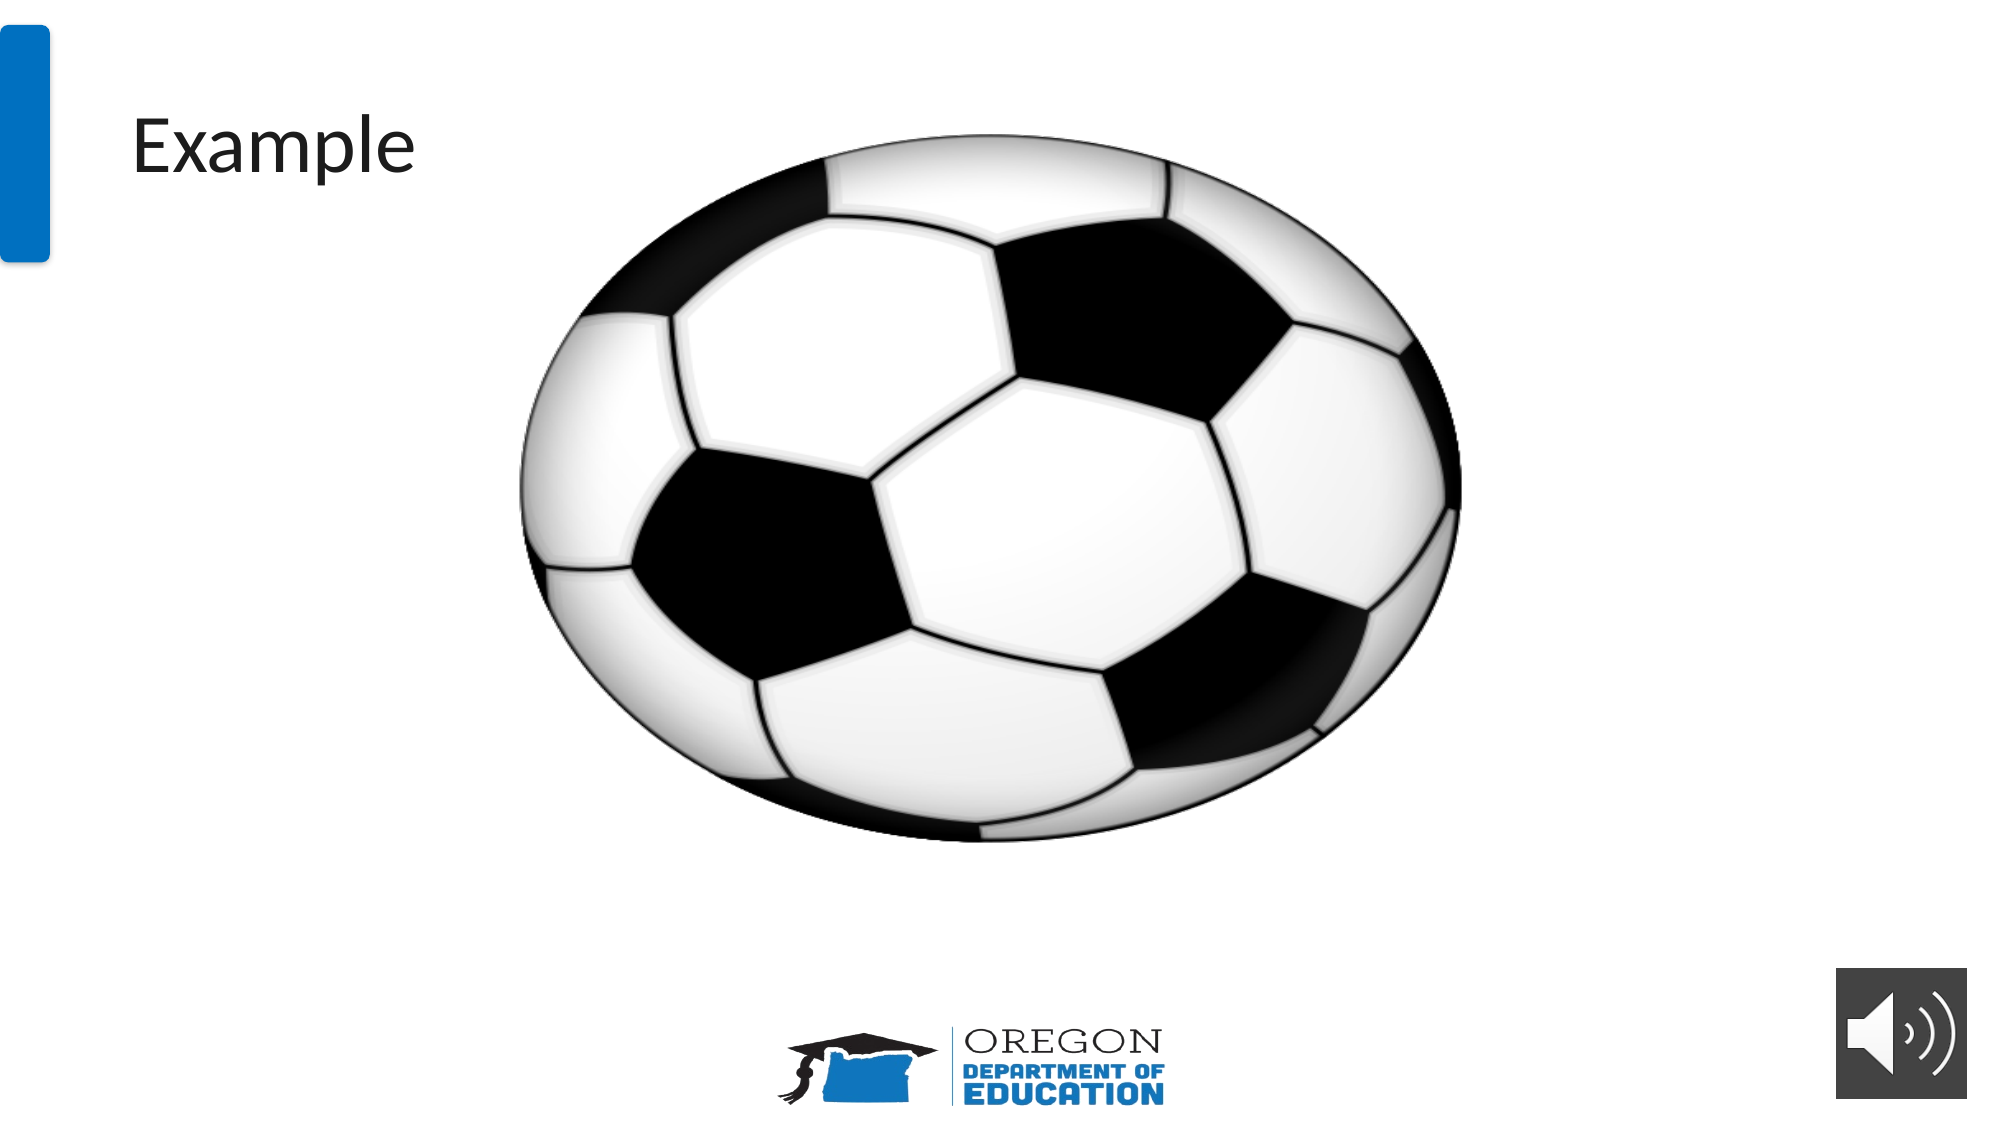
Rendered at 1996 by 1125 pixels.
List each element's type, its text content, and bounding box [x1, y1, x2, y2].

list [496, 117, 1485, 861]
picture [1834, 966, 1969, 1101]
title Example [116, 45, 1879, 233]
picture [764, 1006, 1181, 1113]
